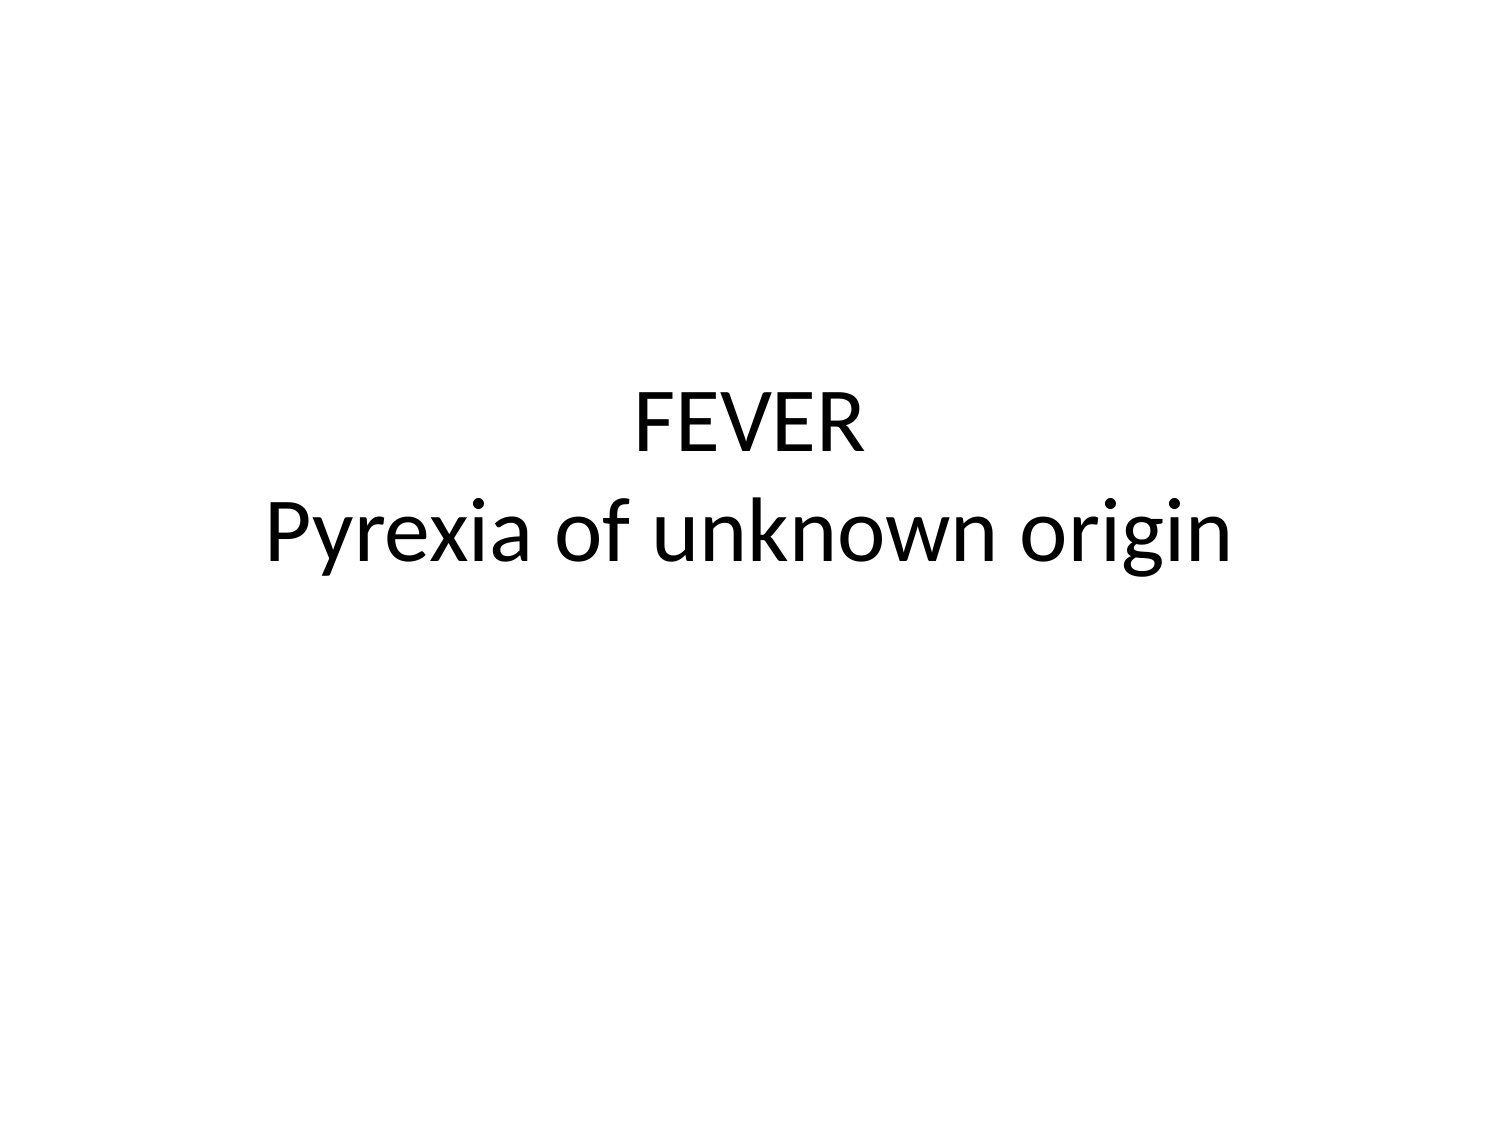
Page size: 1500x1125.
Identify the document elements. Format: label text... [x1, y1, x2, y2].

title FEVER Pyrexia of unknown origin [112, 349, 1388, 591]
